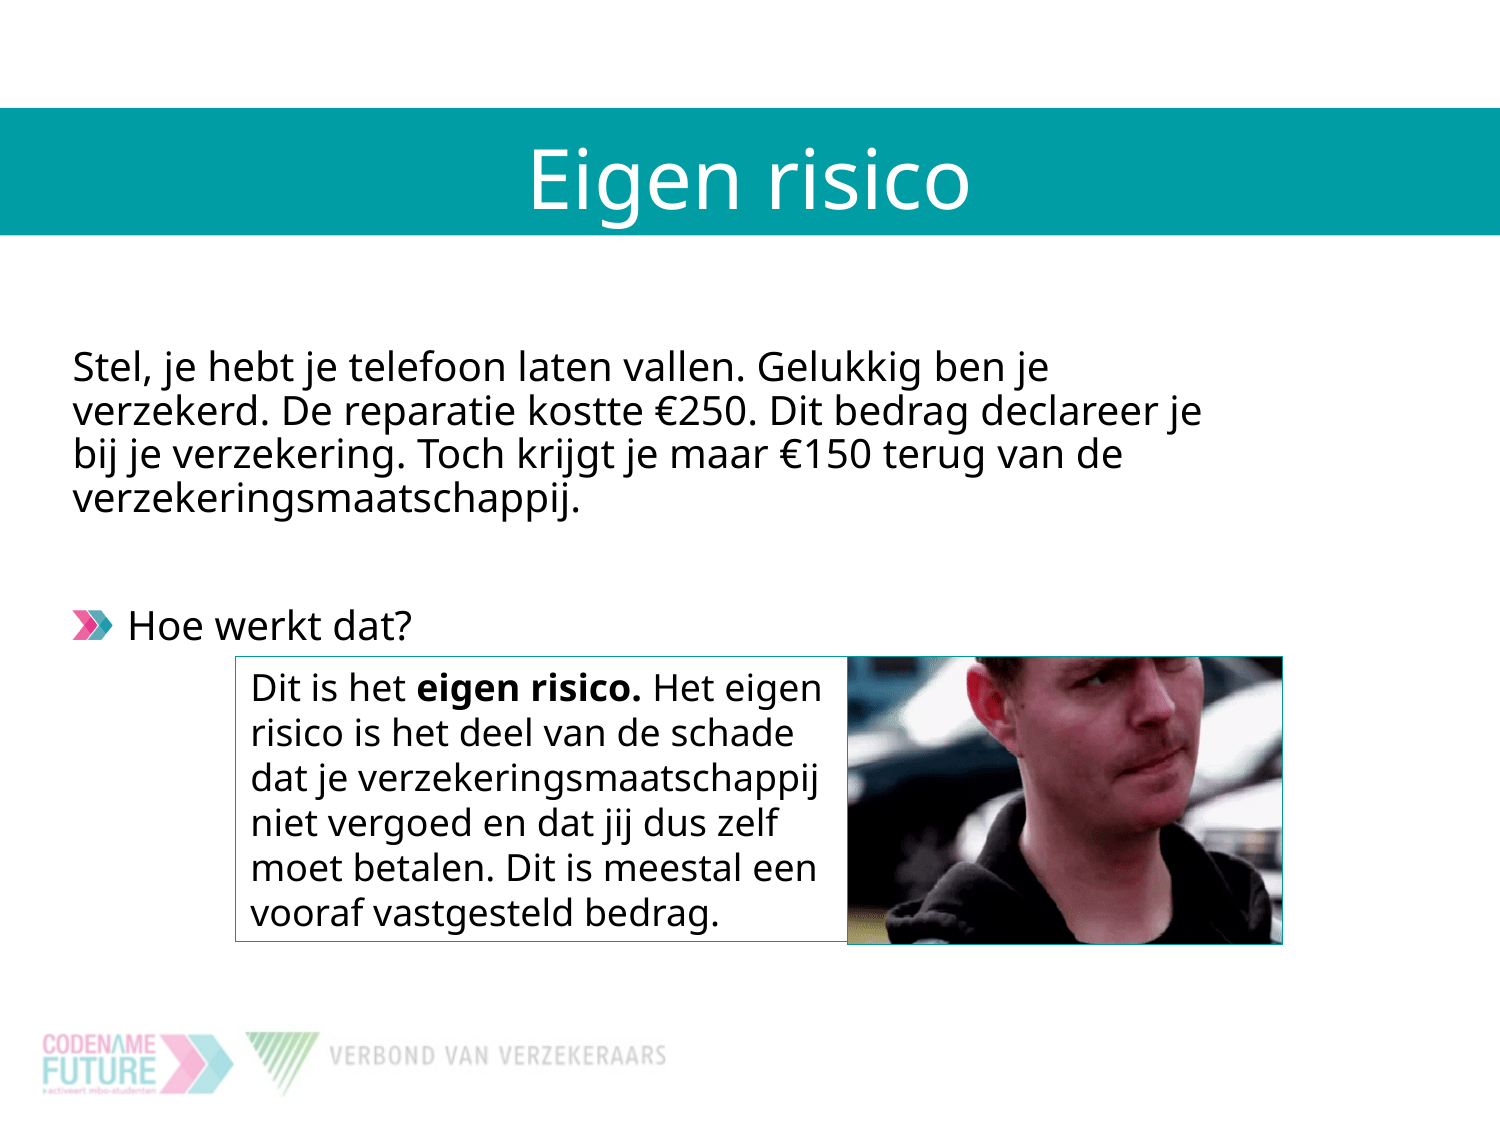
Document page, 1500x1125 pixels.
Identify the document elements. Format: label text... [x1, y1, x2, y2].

text_box Eigen risico [0, 107, 1500, 236]
picture [0, 0, 1500, 107]
list Stel, je hebt je telefoon laten vallen. Gelukkig ben je verzekerd. De reparatie kostte €250. Dit bedrag declareer je bij je verzekering. Toch krijgt je maar €150 terug van de verzekeringsmaatschappij. Hoe werkt dat? [56, 274, 1270, 658]
picture [0, 236, 1500, 1125]
text_box Dit is het eigen risico. Het eigen risico is het deel van de schade dat je verzekeringsmaatschappij niet vergoed en dat jij dus zelf moet betalen. Dit is meestal een vooraf vastgesteld bedrag. [235, 656, 847, 942]
